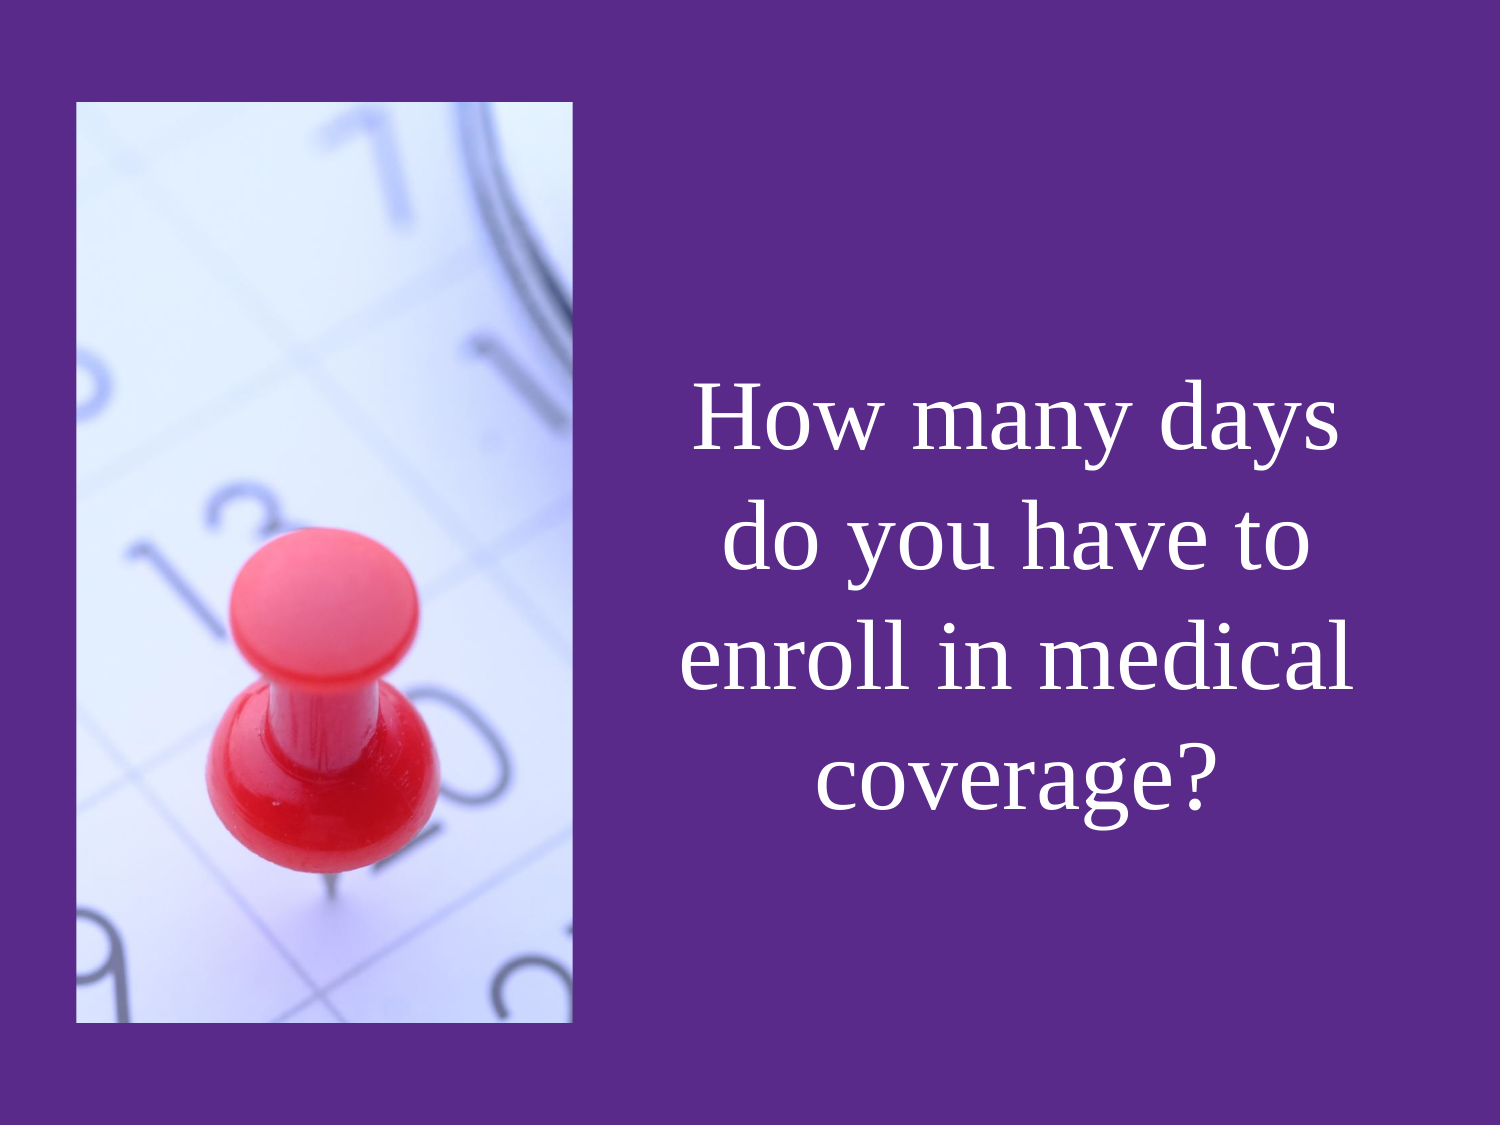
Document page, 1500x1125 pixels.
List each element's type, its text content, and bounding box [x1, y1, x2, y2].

picture [76, 102, 573, 1023]
text_box How many days do you have to enroll in medical coverage? [660, 287, 1374, 838]
